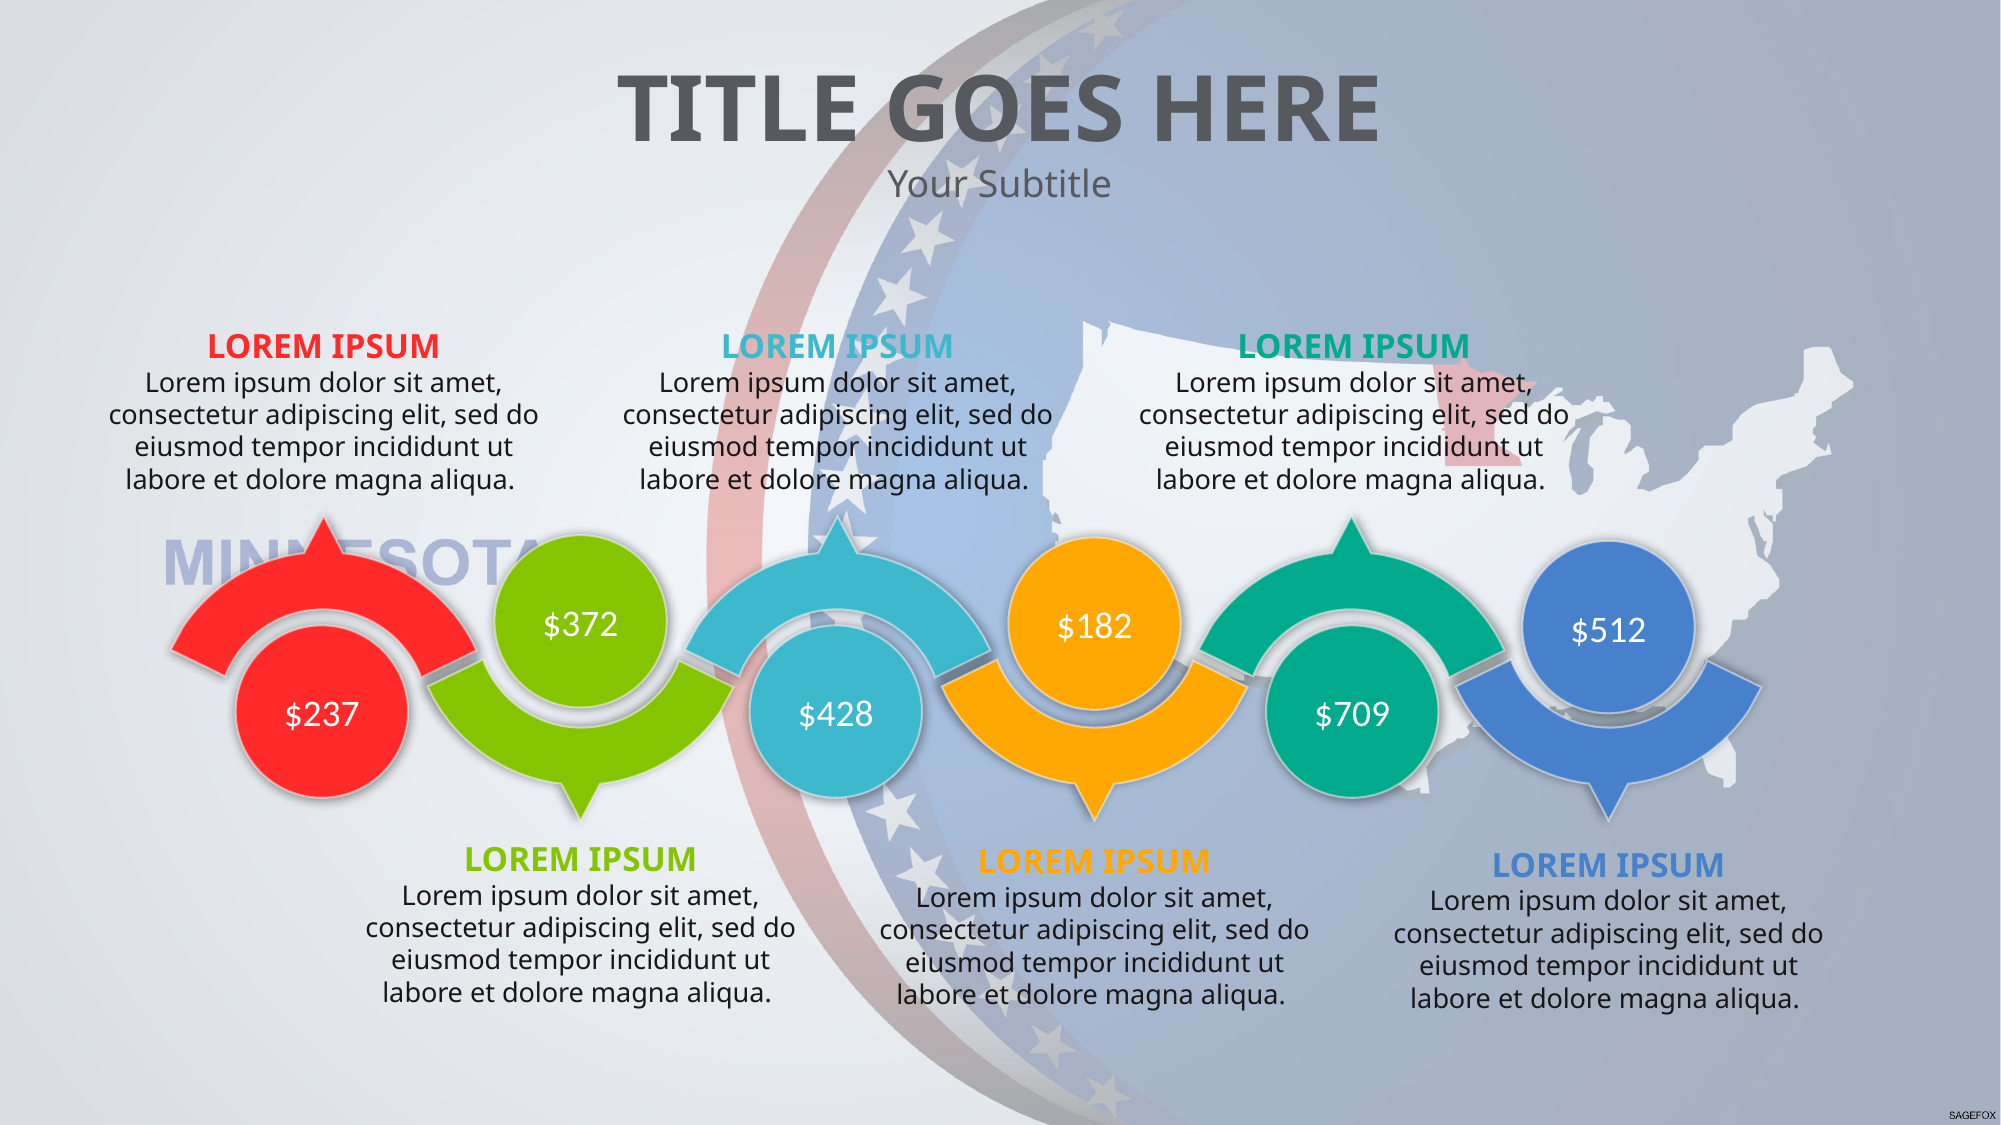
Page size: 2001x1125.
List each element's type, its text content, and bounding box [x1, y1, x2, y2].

text_box LOREM IPSUM Lorem ipsum dolor sit amet, consectetur adipiscing elit, sed do eiusmod tempor incididunt ut labore et dolore magna aliqua. [600, 317, 1076, 503]
text_box $182 [1008, 537, 1181, 710]
picture [1925, 0, 2001, 1125]
text_box $428 [749, 625, 923, 798]
text_box $709 [1266, 625, 1439, 798]
text_box [940, 658, 1249, 823]
text_box LOREM IPSUM Lorem ipsum dolor sit amet, consectetur adipiscing elit, sed do eiusmod tempor incididunt ut labore et dolore magna aliqua. [857, 832, 1333, 1018]
text_box $237 [235, 625, 409, 798]
text_box TITLE GOES HERE Your Subtitle [548, 42, 1452, 212]
text_box [169, 514, 478, 678]
text_box LOREM IPSUM Lorem ipsum dolor sit amet, consectetur adipiscing elit, sed do eiusmod tempor incididunt ut labore et dolore magna aliqua. [1370, 836, 1847, 1021]
text_box [426, 658, 735, 823]
text_box LOREM IPSUM Lorem ipsum dolor sit amet, consectetur adipiscing elit, sed do eiusmod tempor incididunt ut labore et dolore magna aliqua. [1116, 317, 1592, 503]
text_box LOREM IPSUM Lorem ipsum dolor sit amet, consectetur adipiscing elit, sed do eiusmod tempor incididunt ut labore et dolore magna aliqua. [343, 830, 819, 1016]
text_box $512 [1522, 540, 1695, 714]
text_box [161, 507, 1771, 830]
text_box $372 [494, 535, 667, 708]
text_box LOREM IPSUM Lorem ipsum dolor sit amet, consectetur adipiscing elit, sed do eiusmod tempor incididunt ut labore et dolore magna aliqua. [86, 317, 562, 503]
text_box [683, 514, 992, 678]
text_box [1454, 658, 1763, 823]
text_box [1197, 514, 1506, 678]
